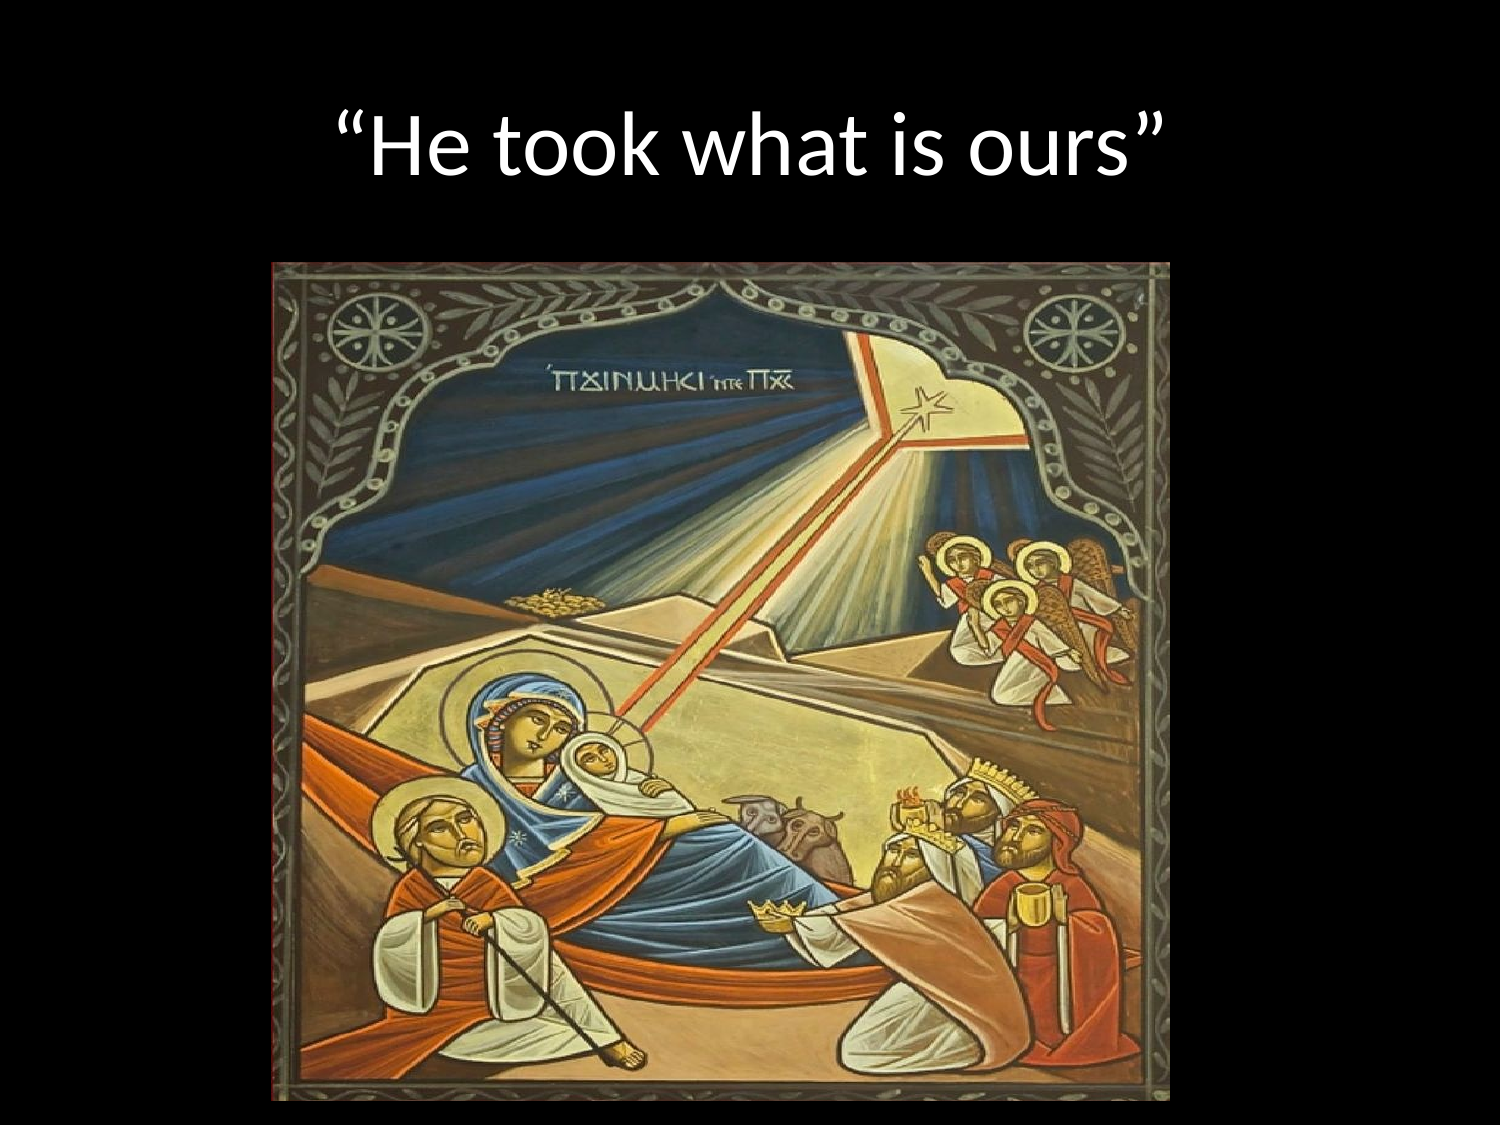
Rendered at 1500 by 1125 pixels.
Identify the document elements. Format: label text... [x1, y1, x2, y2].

title “He took what is ours” [75, 45, 1425, 233]
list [261, 262, 1172, 1101]
